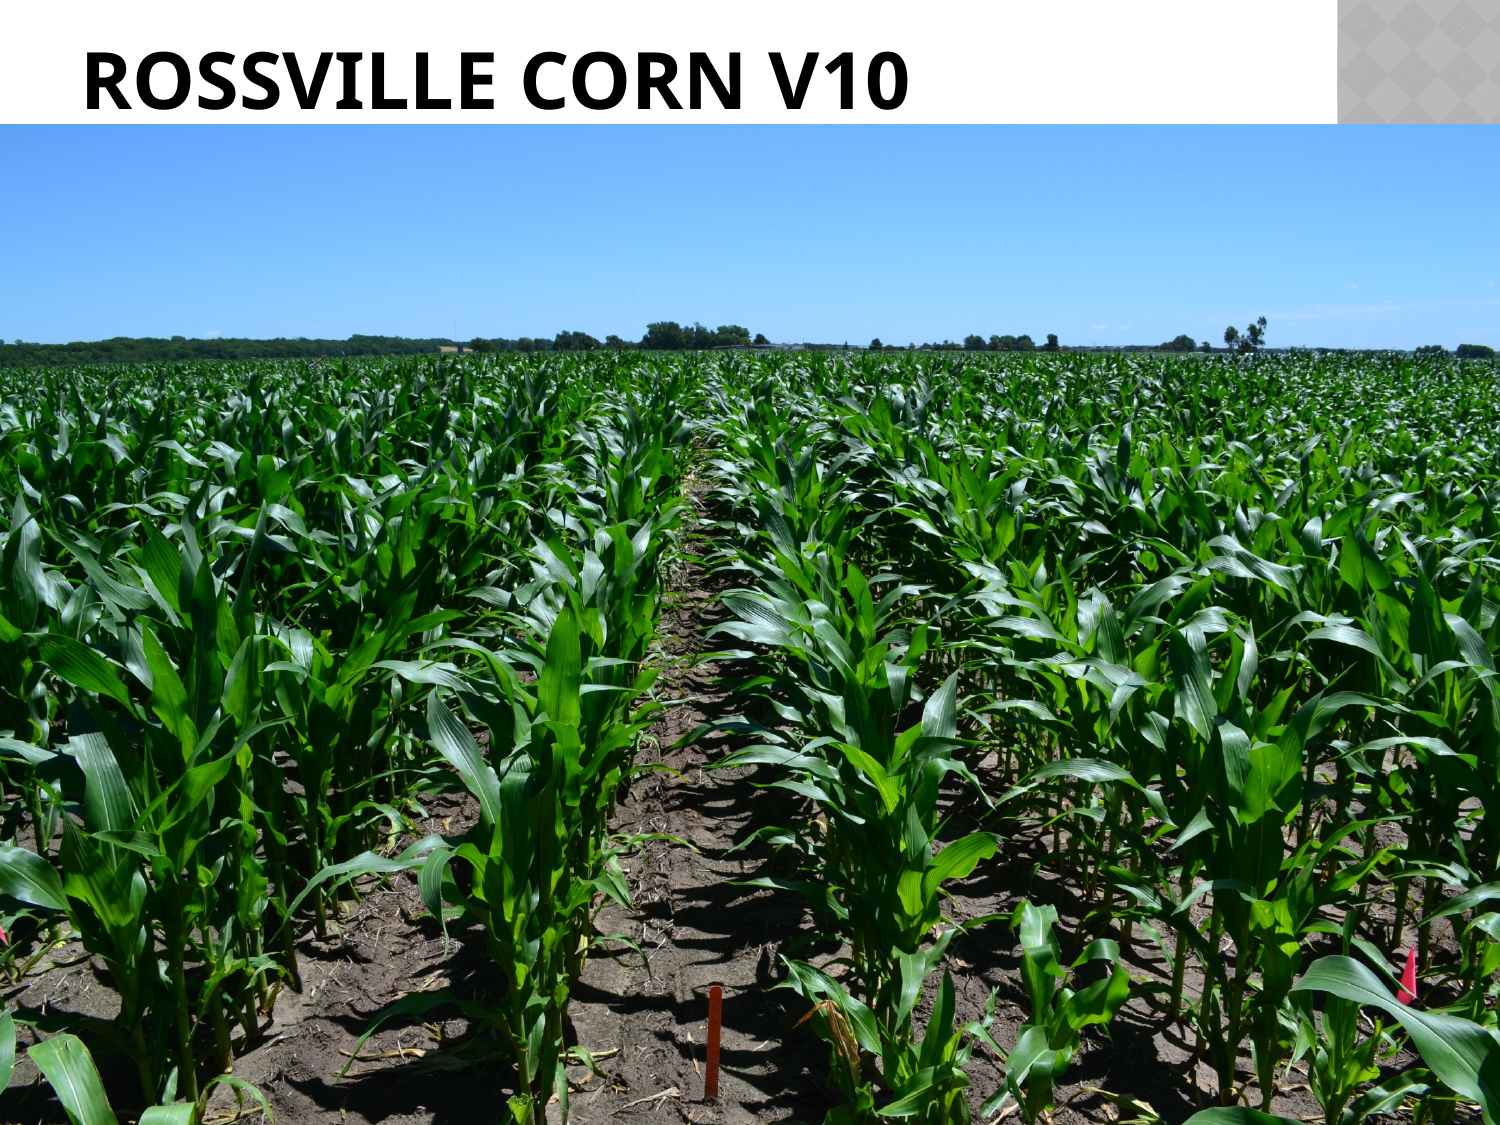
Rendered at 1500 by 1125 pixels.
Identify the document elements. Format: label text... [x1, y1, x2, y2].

title Rossville Corn V10 [72, 0, 1423, 123]
picture [0, 124, 1500, 1125]
